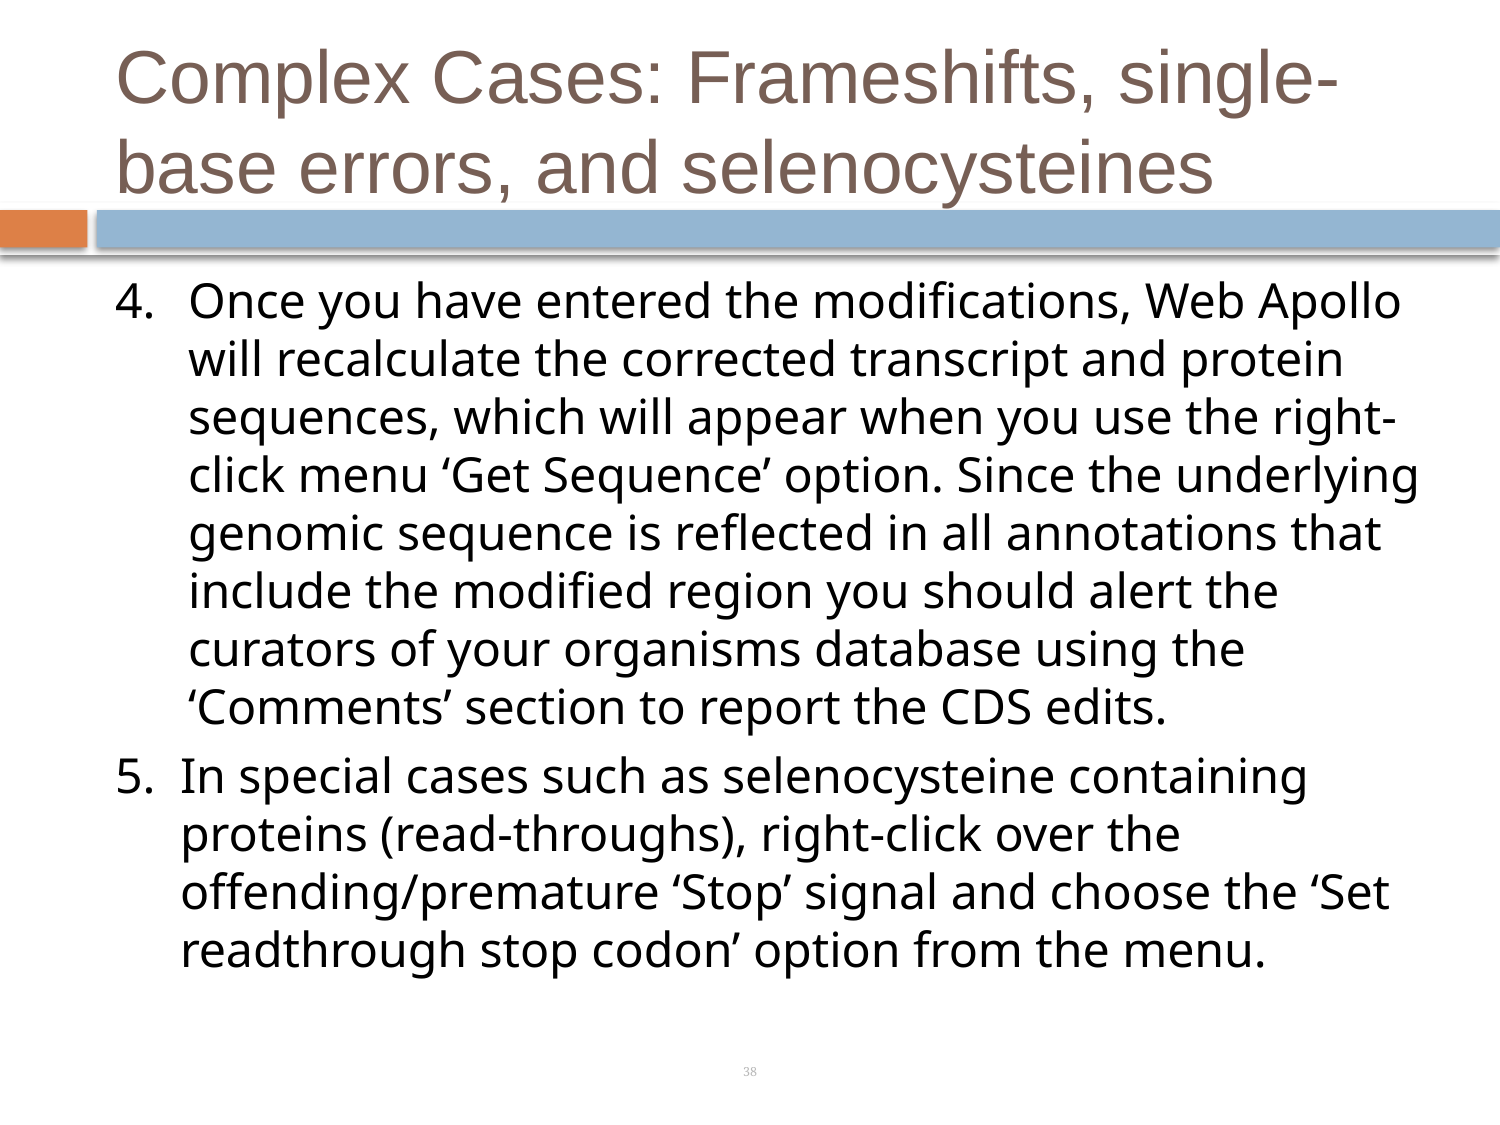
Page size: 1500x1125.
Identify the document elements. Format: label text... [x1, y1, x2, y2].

text_box 38 [575, 1042, 925, 1103]
title Complex Cases: Frameshifts, single-base errors, and selenocysteines [100, 37, 1438, 200]
list Once you have entered the modifications, Web Apollo will recalculate the corrected transcript and protein sequences, which will appear when you use the right-click menu ‘Get Sequence’ option. Since the underlying genomic sequence is reflected in all annotations that include the modified region you should alert the curators of your organisms database using the ‘Comments’ section to report the CDS edits. In special cases such as selenocysteine containing proteins (read-throughs), right-click over the offending/premature ‘Stop’ signal and choose the ‘Set readthrough stop codon’ option from the menu. [100, 262, 1438, 1000]
text_box [111, 42, 1389, 231]
